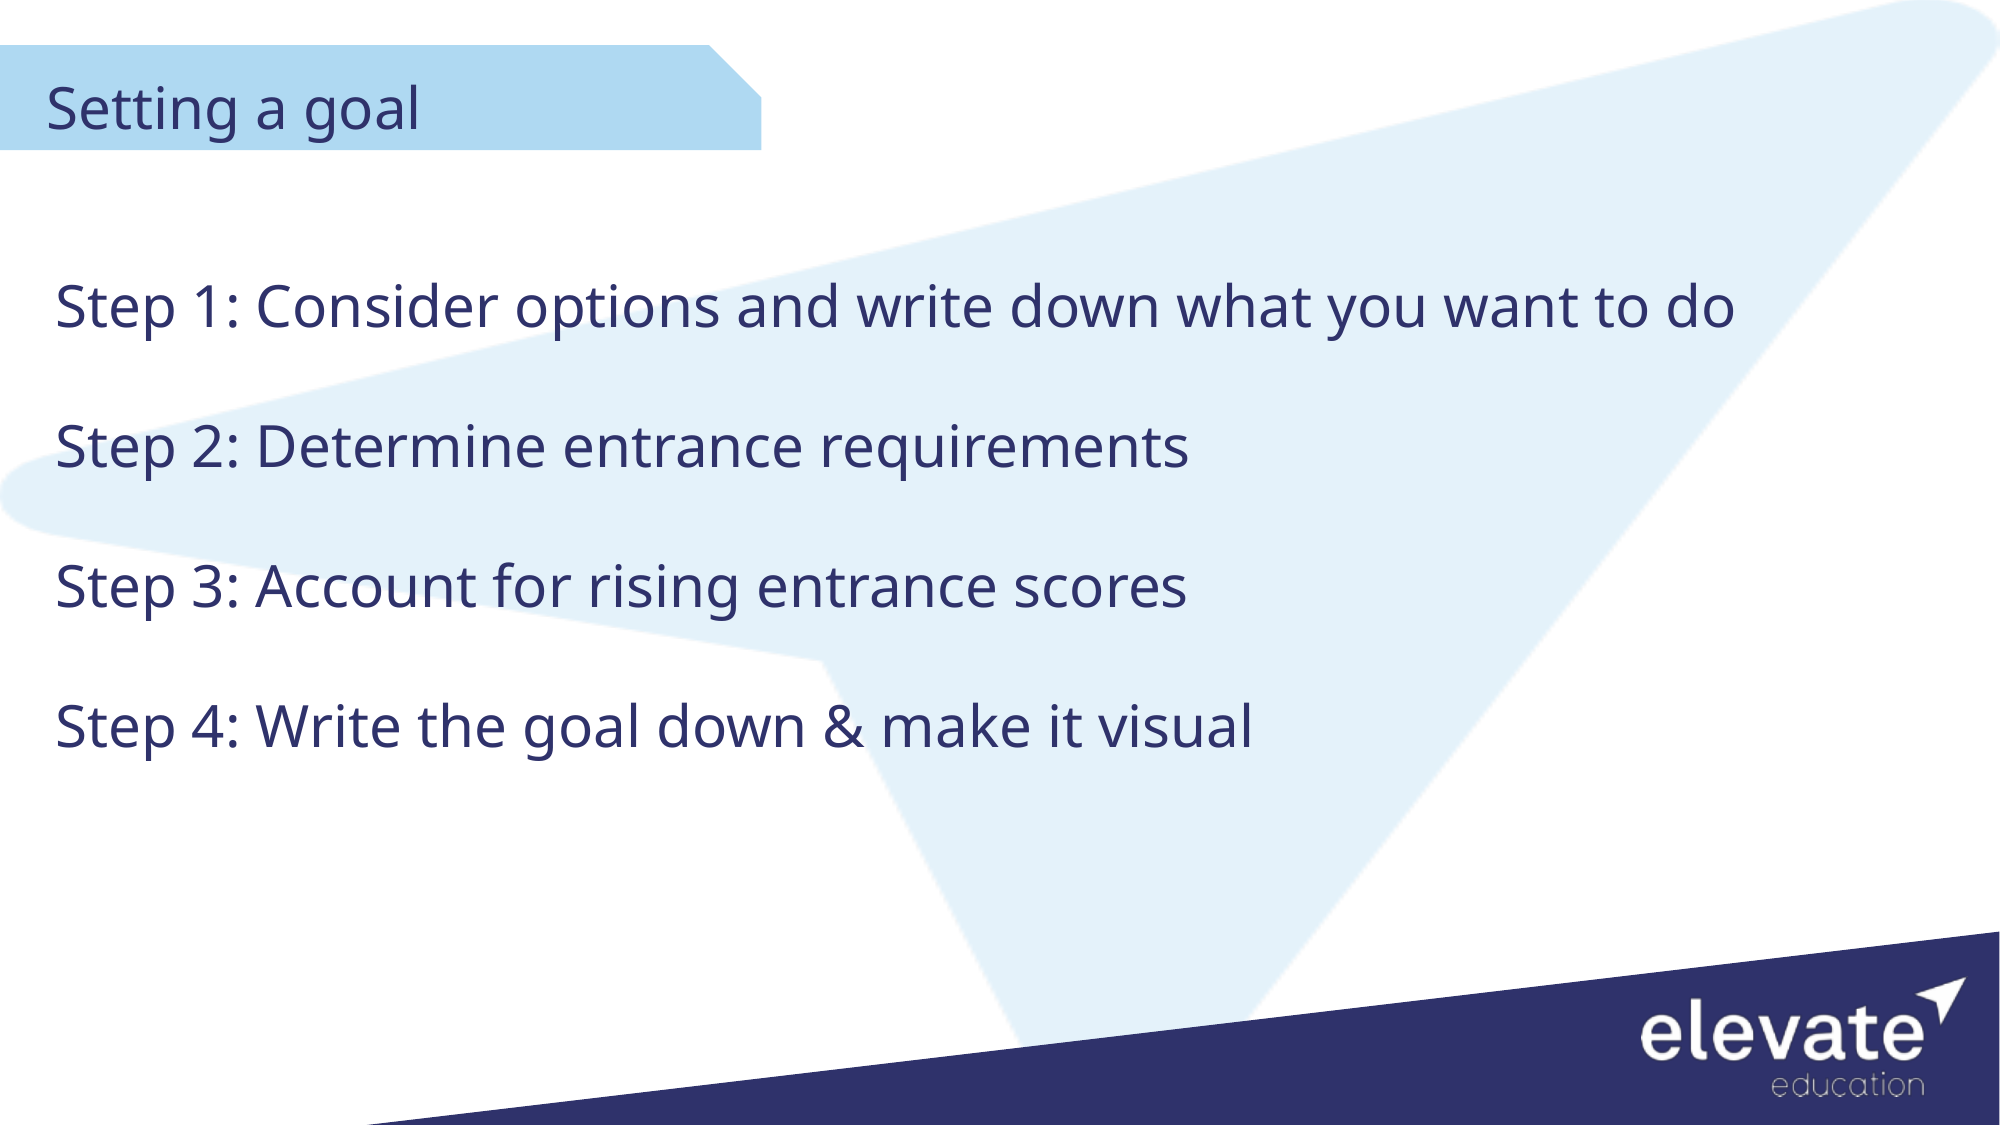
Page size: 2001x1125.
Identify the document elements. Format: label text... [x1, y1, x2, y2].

text_box [0, 44, 763, 152]
text_box [357, 930, 2000, 1125]
text_box Step 1: Consider options and write down what you want to do Step 2: Determine entrance requirements Step 3: Account for rising entrance scores Step 4: Write the goal down & make it visual [40, 261, 1891, 767]
text_box Setting a goal [31, 64, 437, 149]
picture [1641, 976, 1968, 1097]
